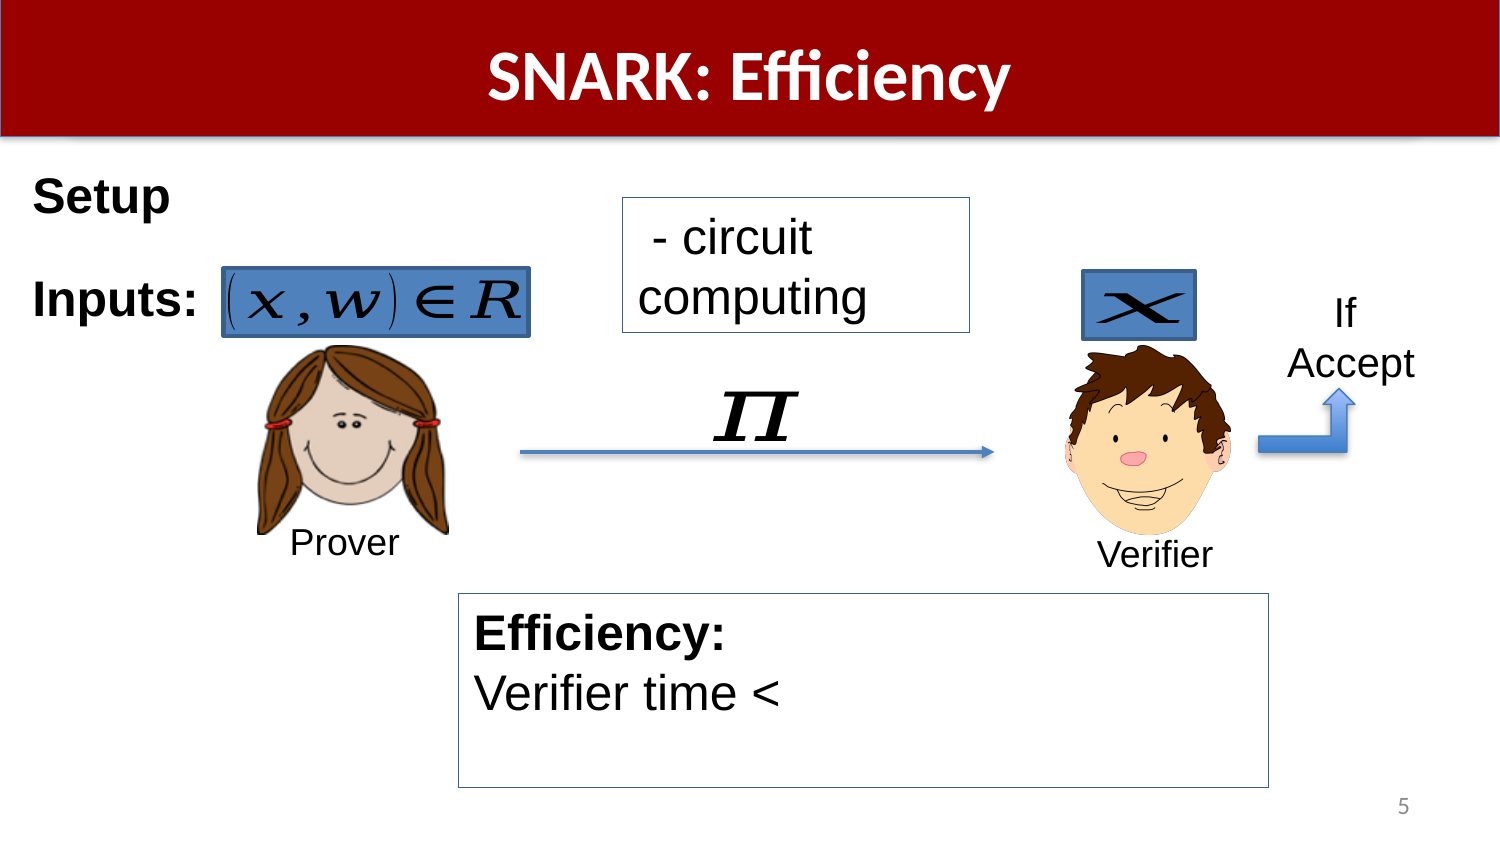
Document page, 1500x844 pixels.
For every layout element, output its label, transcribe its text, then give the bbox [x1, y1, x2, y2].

text_box [1258, 387, 1356, 453]
text_box Verifier [1082, 522, 1266, 582]
title SNARK: Efficiency [75, 20, 1425, 123]
text_box Inputs: [17, 259, 258, 334]
slide_number 5 [1074, 782, 1425, 828]
text_box Prover [274, 511, 494, 571]
picture [1065, 345, 1231, 536]
picture [257, 345, 450, 536]
